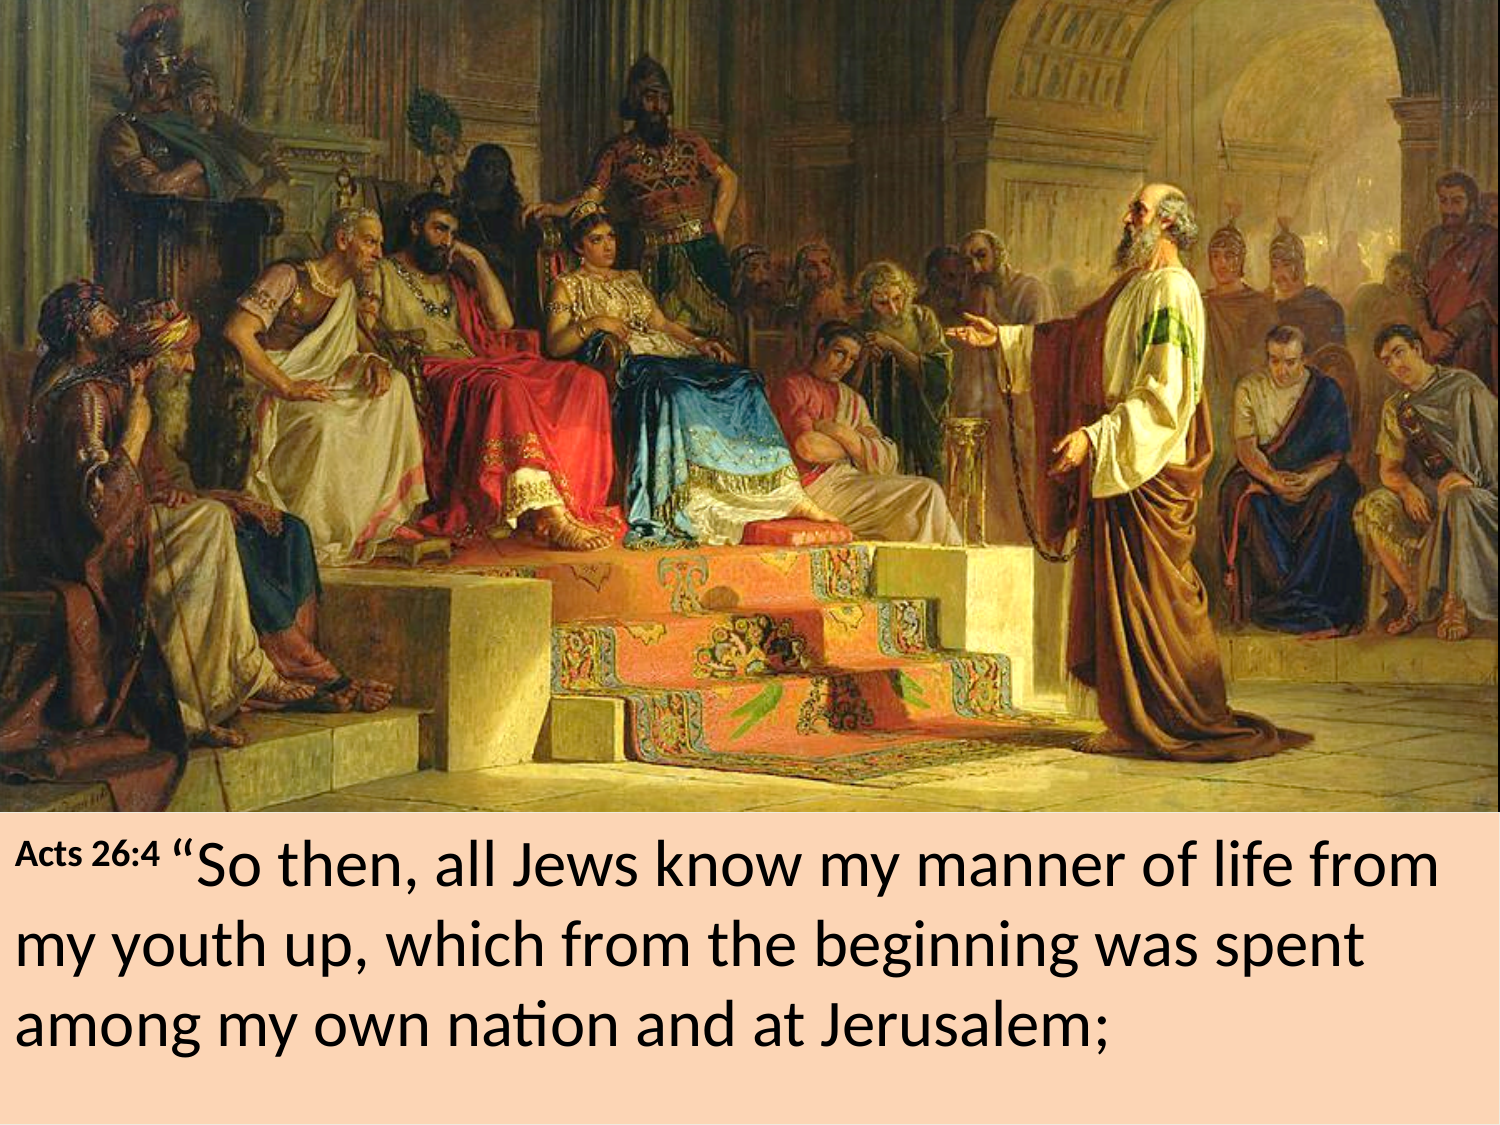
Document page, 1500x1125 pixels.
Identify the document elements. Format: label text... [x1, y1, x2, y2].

picture [0, 0, 1499, 819]
text_box Acts 26:4 “So then, all Jews know my manner of life from my youth up, which from the beginning was spent among my own nation and at Jerusalem; [0, 825, 1500, 1125]
